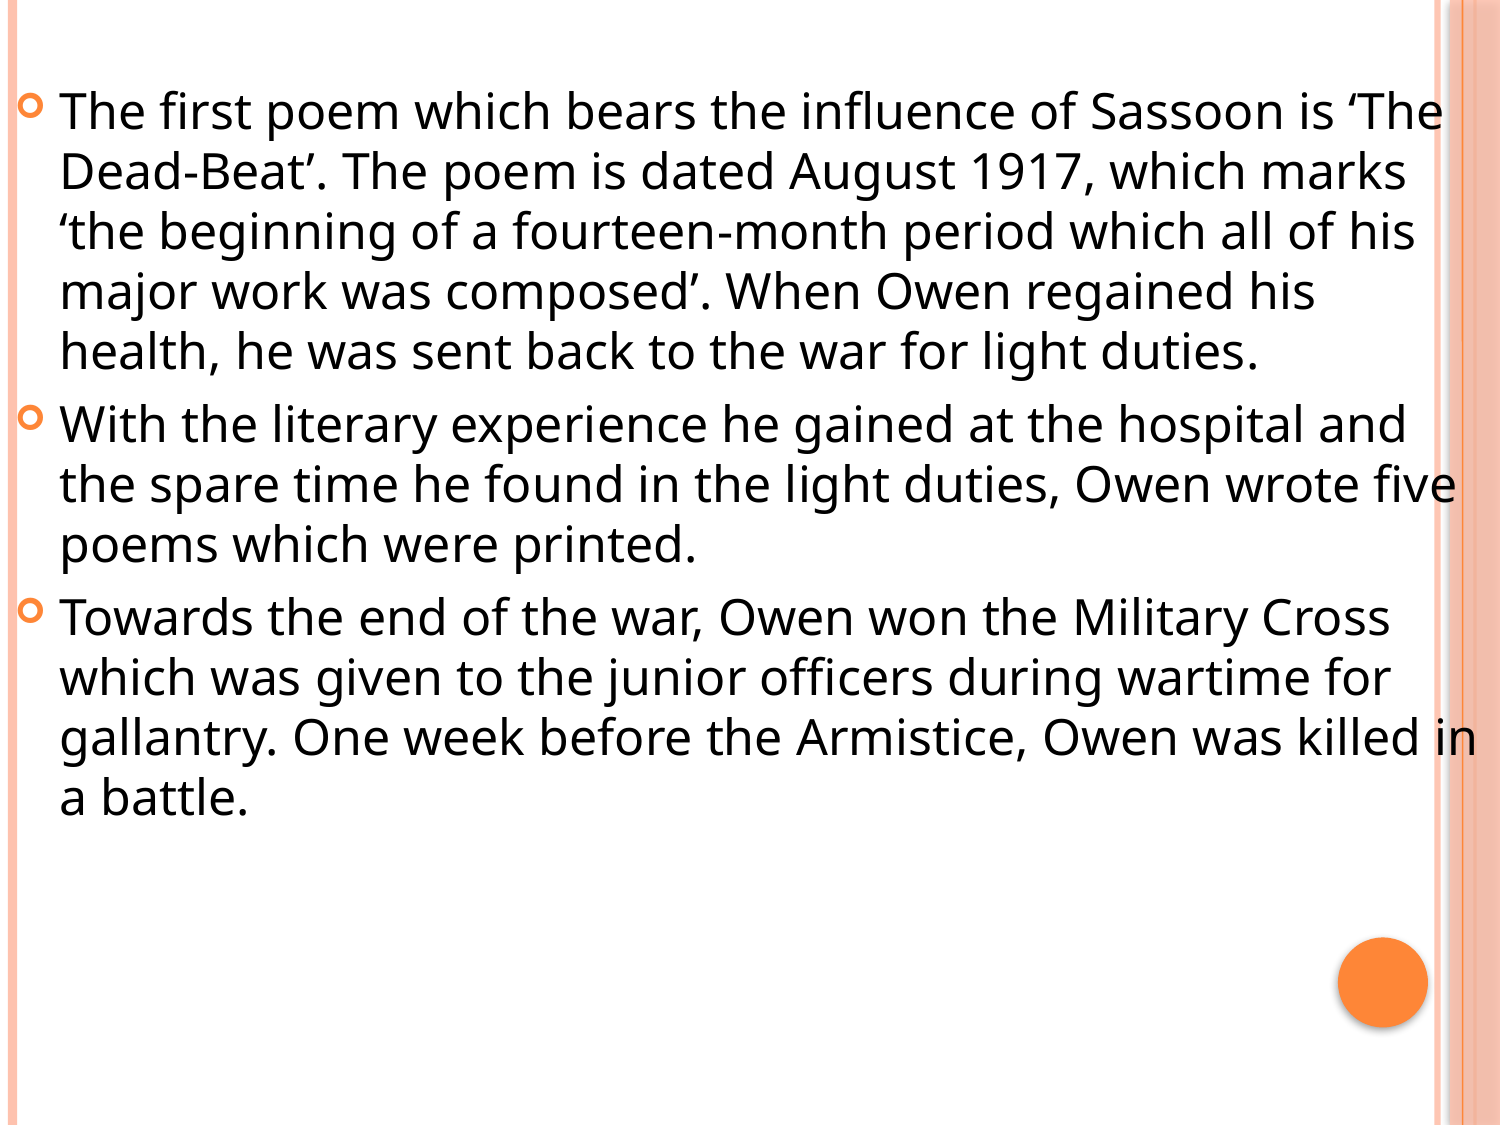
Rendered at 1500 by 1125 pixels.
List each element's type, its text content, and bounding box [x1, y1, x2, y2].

list The first poem which bears the influence of Sassoon is ‘The Dead-Beat’. The poem is dated August 1917, which marks ‘the beginning of a fourteen-month period which all of his major work was composed’. When Owen regained his health, he was sent back to the war for light duties. With the literary experience he gained at the hospital and the spare time he found in the light duties, Owen wrote five poems which were printed. Towards the end of the war, Owen won the Military Cross which was given to the junior officers during wartime for gallantry. One week before the Armistice, Owen was killed in a battle. [0, 0, 1500, 1125]
